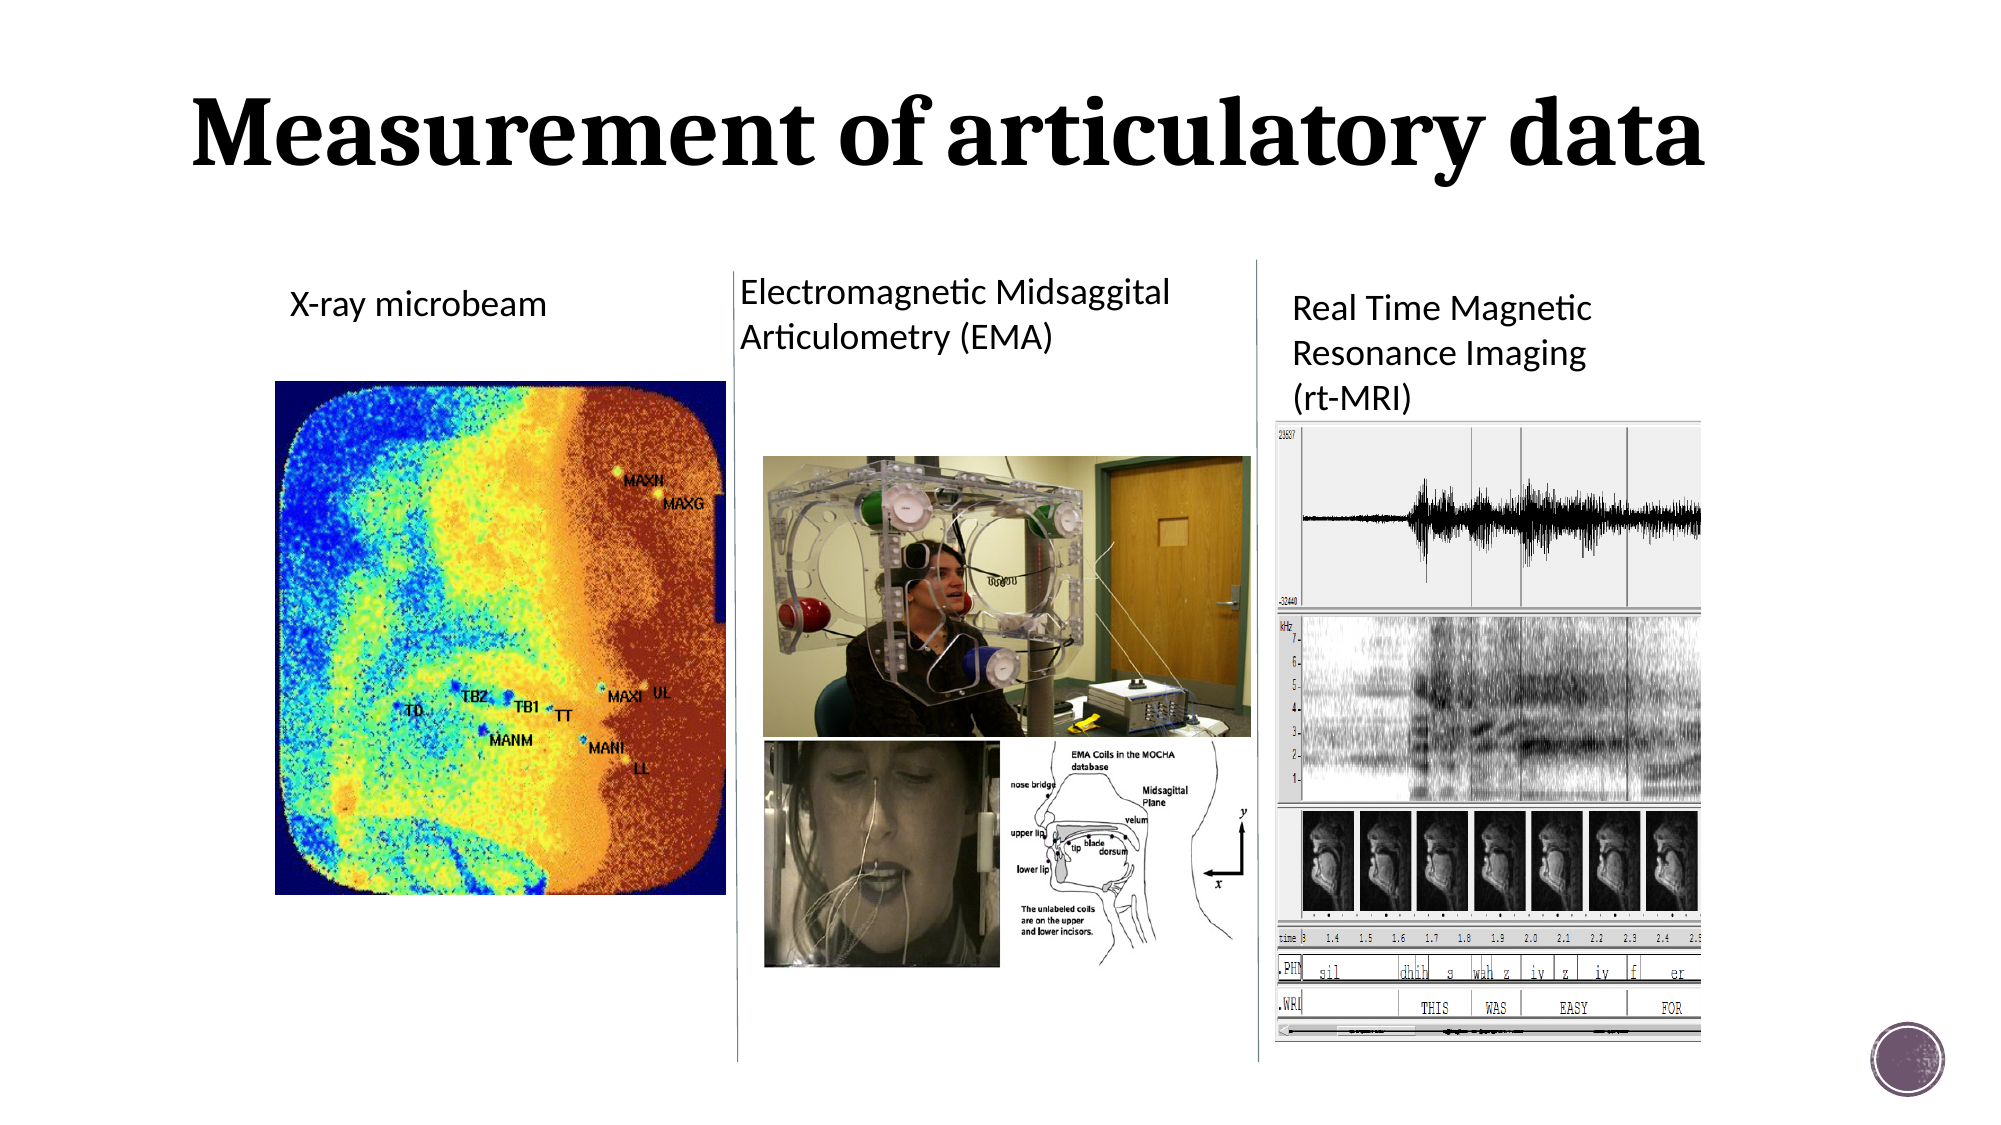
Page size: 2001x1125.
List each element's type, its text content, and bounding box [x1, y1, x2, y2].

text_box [278, 263, 1723, 1039]
title Measurement of articulatory data [175, 48, 1826, 219]
